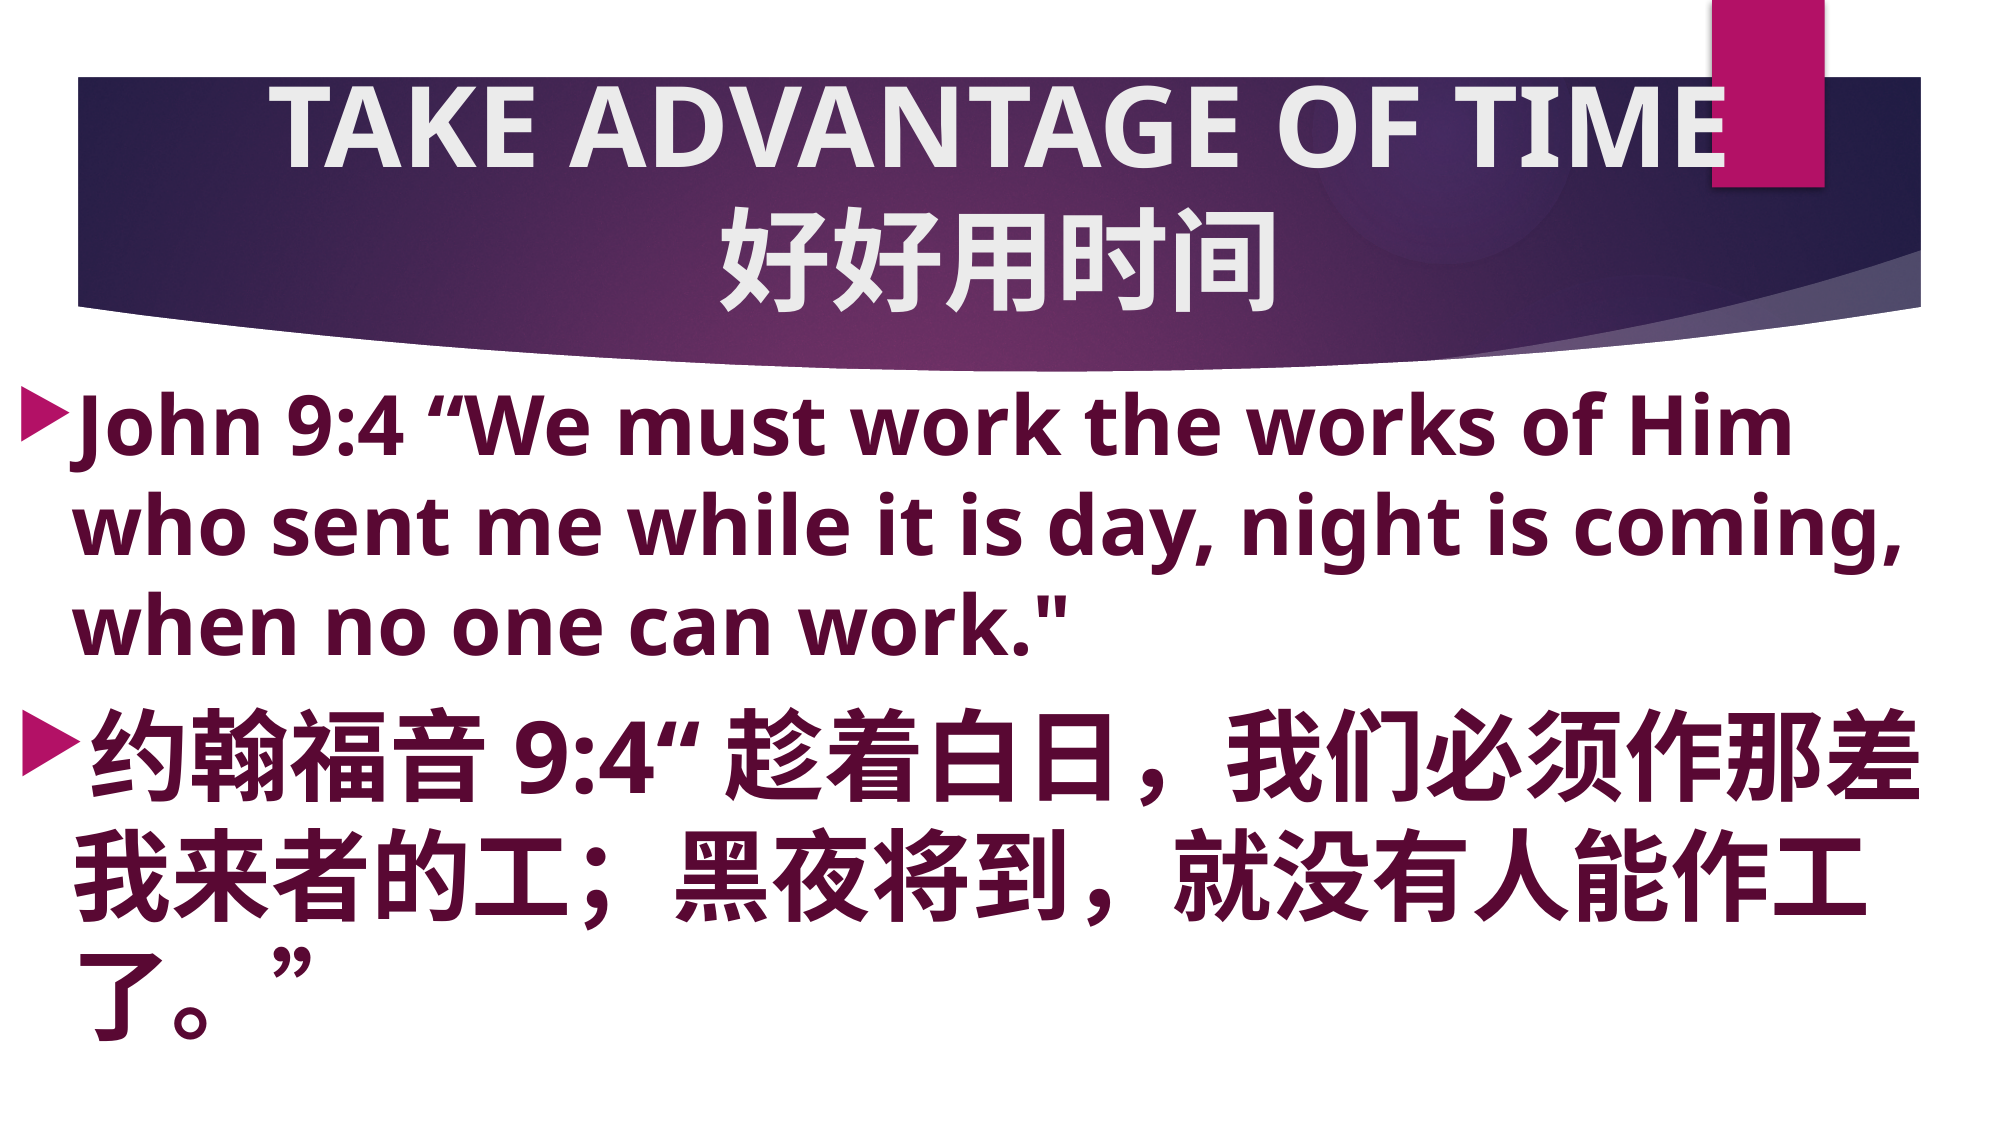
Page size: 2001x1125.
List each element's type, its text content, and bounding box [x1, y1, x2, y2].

list John 9:4 “We must work the works of Him who sent me while it is day, night is coming, when no one can work." 约翰福音9:4“趁着白日，我们必须作那差我来者的工；黑夜将到，就没有人能作工了。” [0, 365, 2000, 1125]
title TAKE ADVANTAGE OF TIME 好好用时间 [0, 13, 2000, 365]
